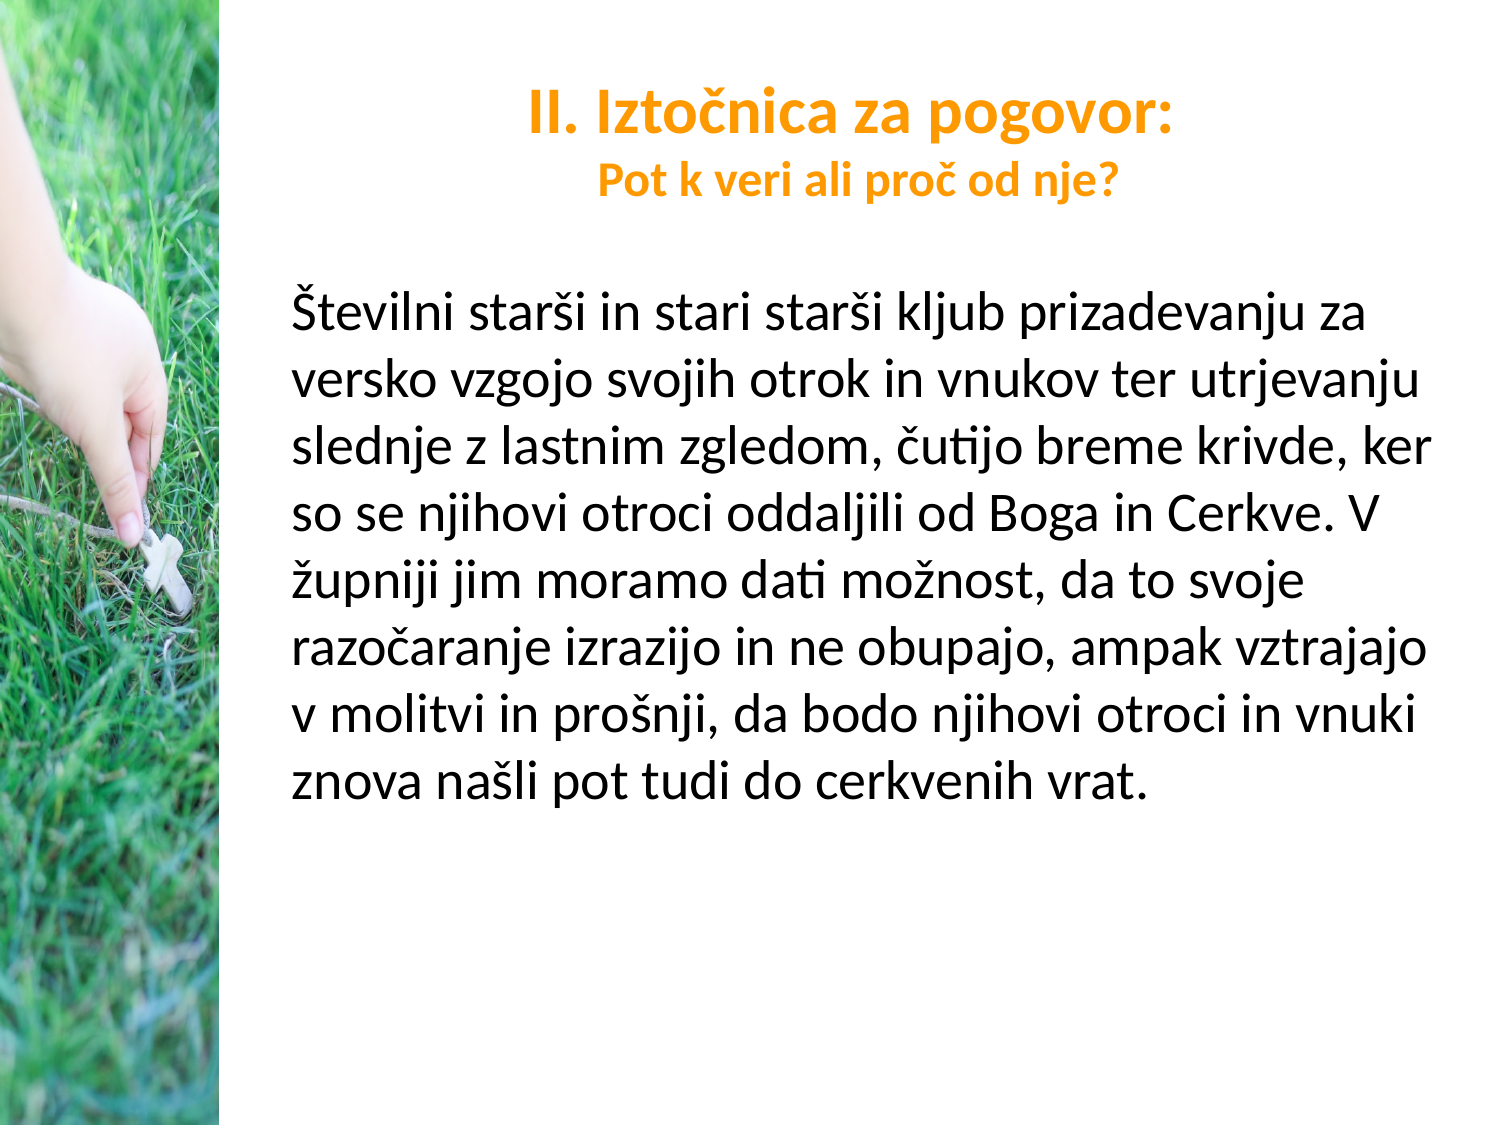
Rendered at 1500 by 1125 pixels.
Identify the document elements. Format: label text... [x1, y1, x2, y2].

title II. Iztočnica za pogovor: Pot k veri ali proč od nje? [223, 42, 1500, 231]
picture [0, 0, 219, 1125]
list Številni starši in stari starši kljub prizadevanju za versko vzgojo svojih otrok in vnukov ter utrjevanju slednje z lastnim zgledom, čutijo breme krivde, ker so se njihovi otroci oddaljili od Boga in Cerkve. V župniji jim moramo dati možnost, da to svoje razočaranje izrazijo in ne obupajo, ampak vztrajajo v molitvi in prošnji, da bodo njihovi otroci in vnuki znova našli pot tudi do cerkvenih vrat. [223, 267, 1459, 835]
